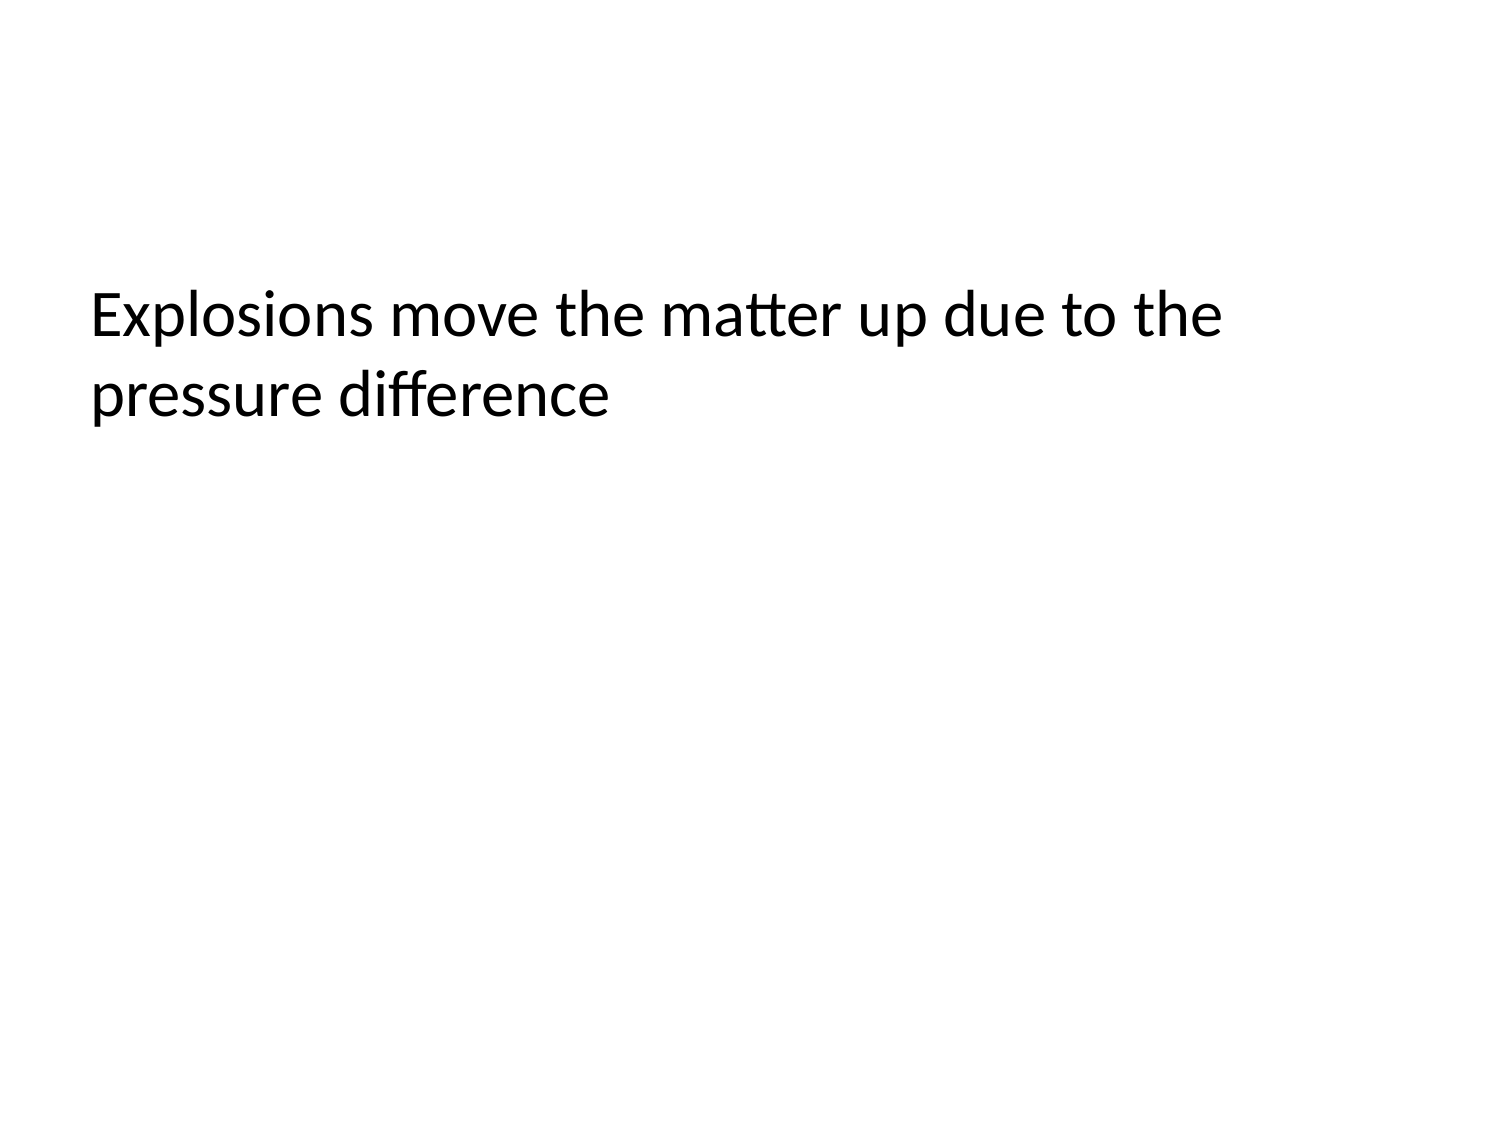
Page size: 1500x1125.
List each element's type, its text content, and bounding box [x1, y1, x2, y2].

list Explosions move the matter up due to the pressure difference [75, 262, 1425, 1005]
